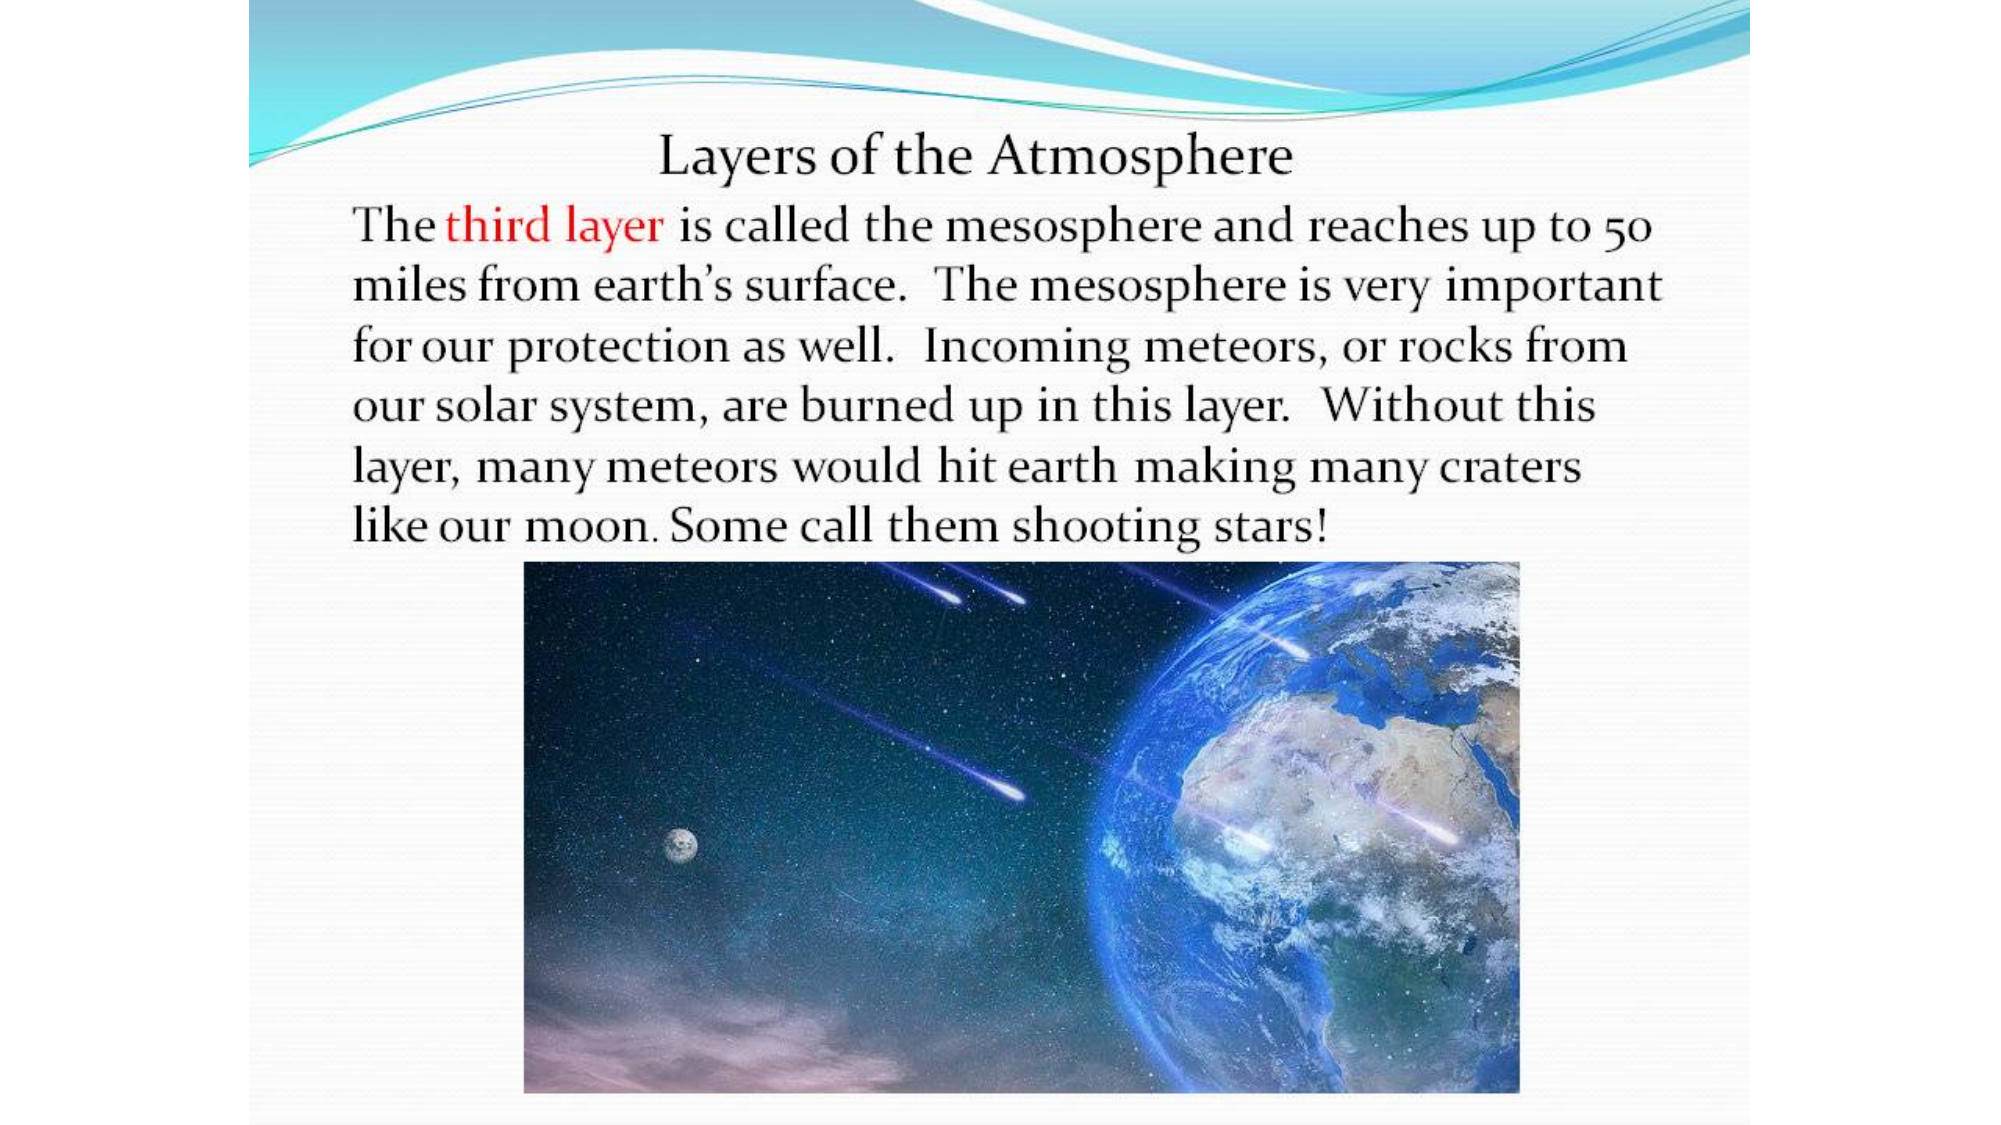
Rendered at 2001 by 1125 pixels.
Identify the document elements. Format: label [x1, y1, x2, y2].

picture [249, 0, 1750, 1125]
